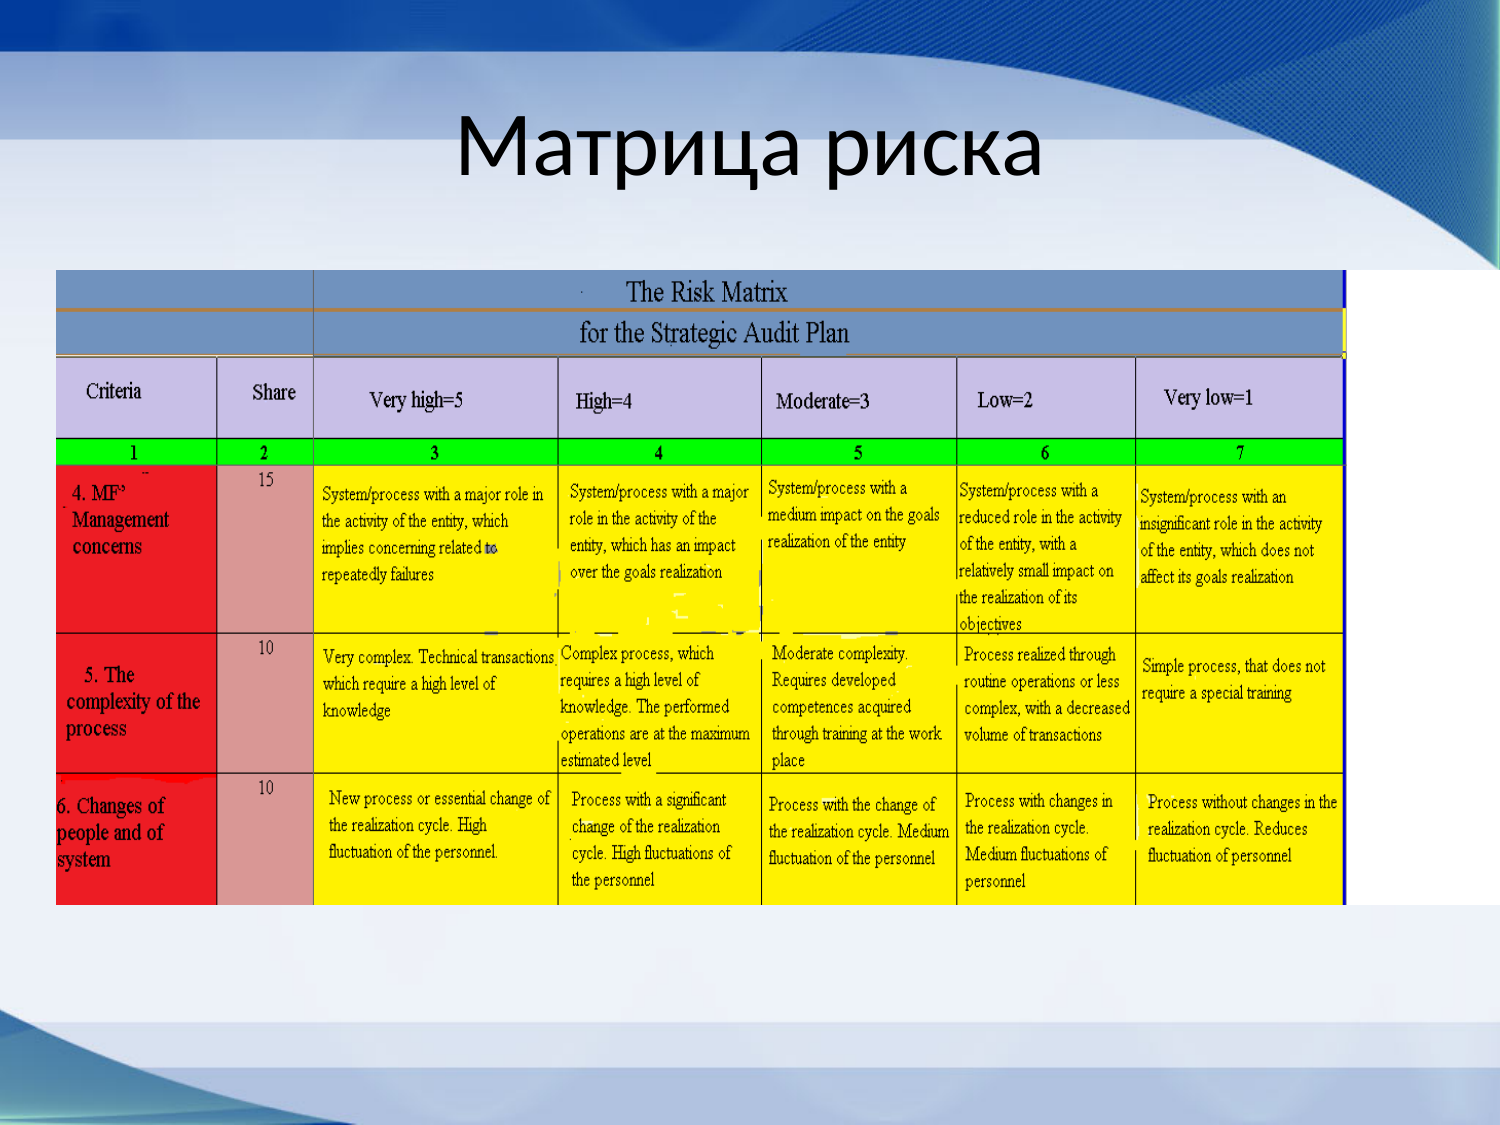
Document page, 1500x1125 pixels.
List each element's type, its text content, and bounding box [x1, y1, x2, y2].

title Матрица риска [75, 45, 1425, 233]
picture [0, 0, 1500, 1125]
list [55, 269, 1500, 905]
